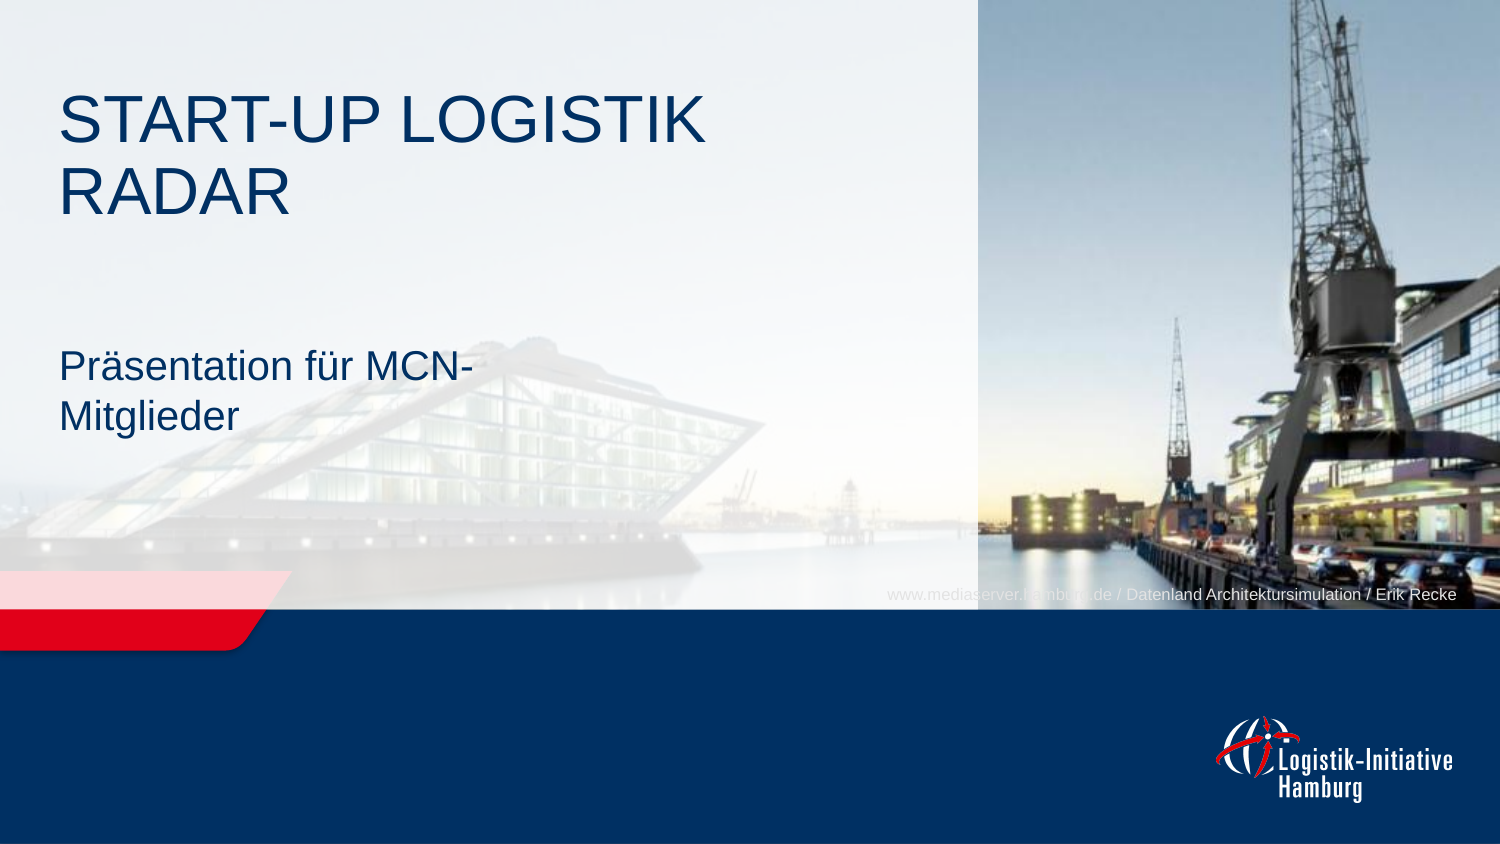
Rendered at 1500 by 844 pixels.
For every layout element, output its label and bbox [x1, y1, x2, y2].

picture [0, 0, 1500, 610]
picture [1216, 716, 1452, 803]
